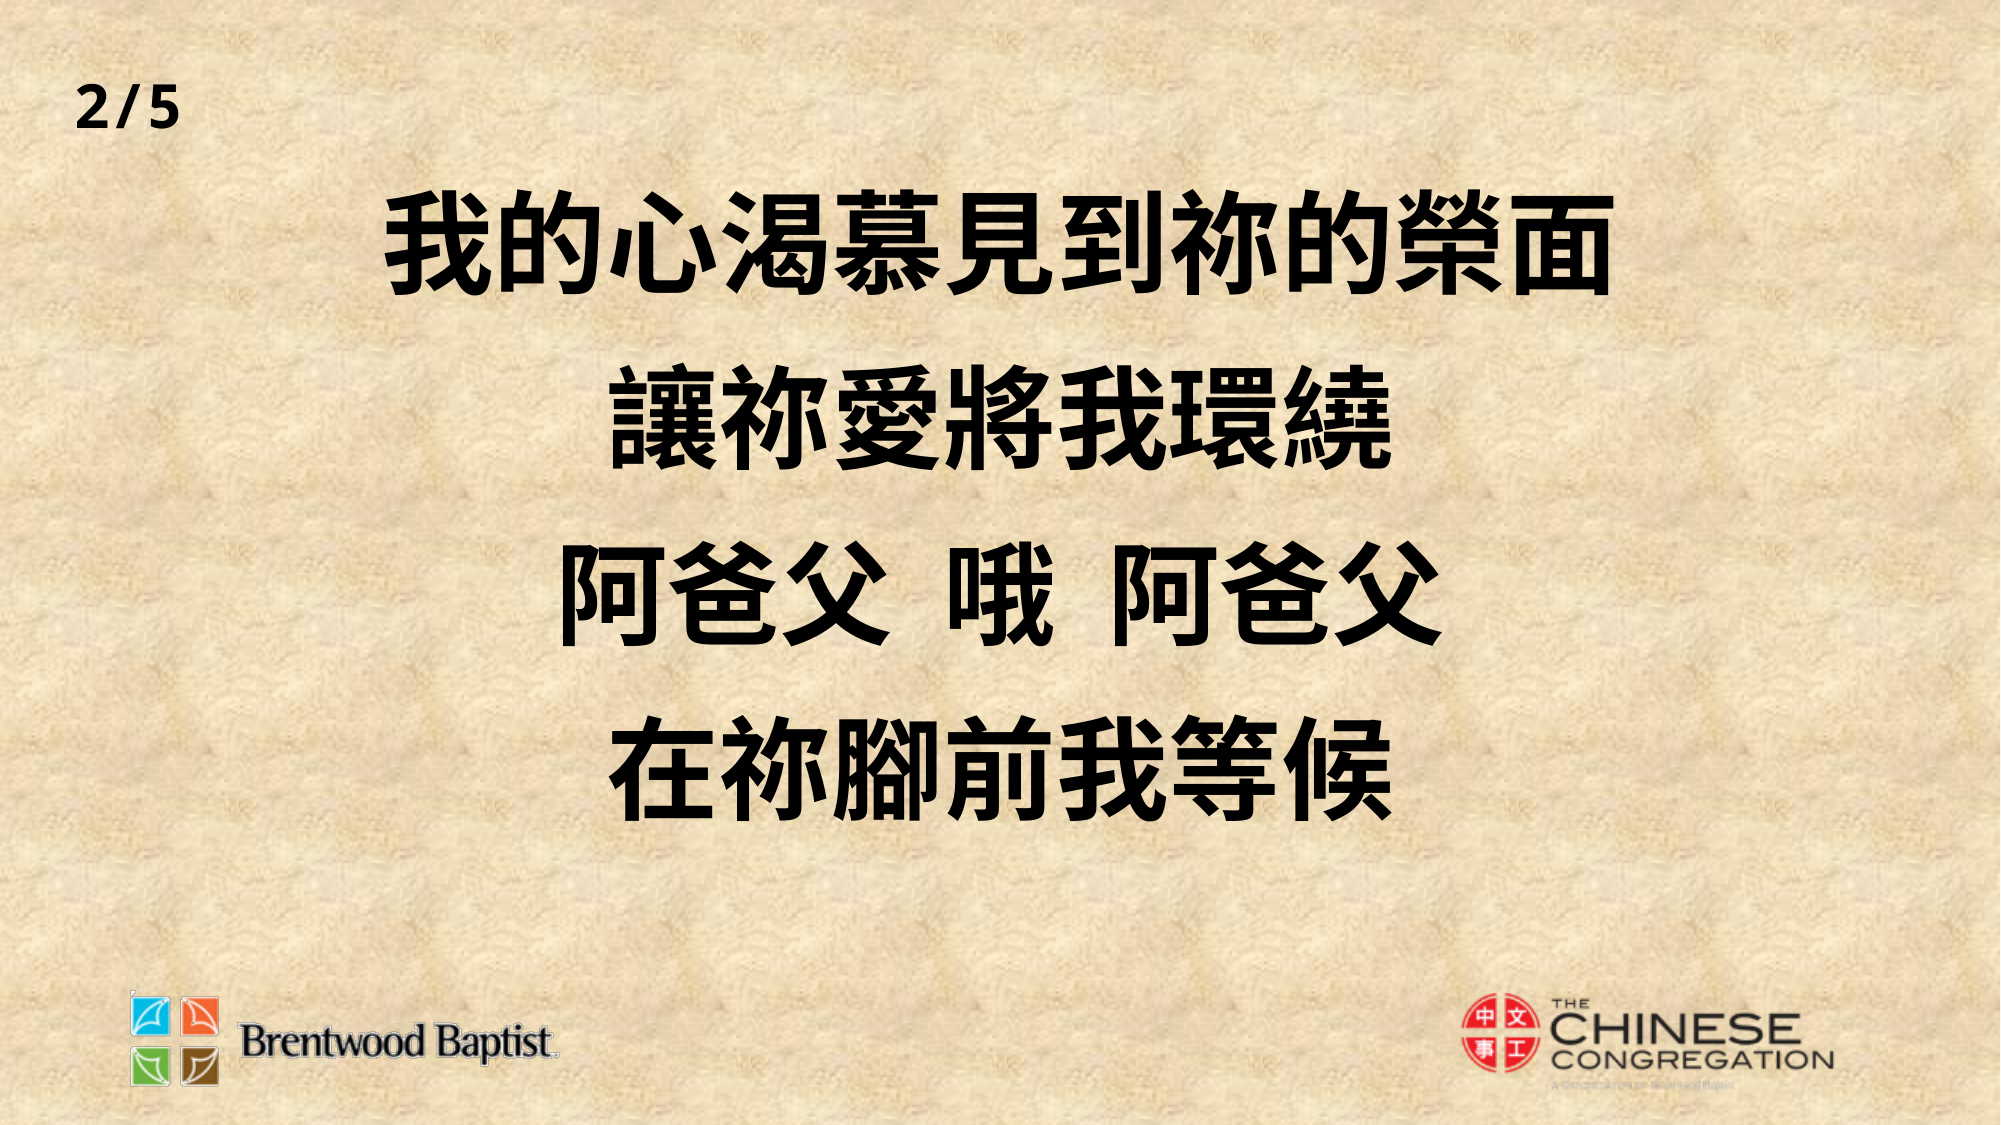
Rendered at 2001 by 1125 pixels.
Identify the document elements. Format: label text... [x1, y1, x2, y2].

text_box 2/5 [58, 59, 198, 148]
text_box 我的心渴慕見到祢的榮面 讓祢愛將我環繞 阿爸父 哦 阿爸父 在祢腳前我等候 [249, 124, 1750, 842]
picture [0, 0, 2001, 1125]
